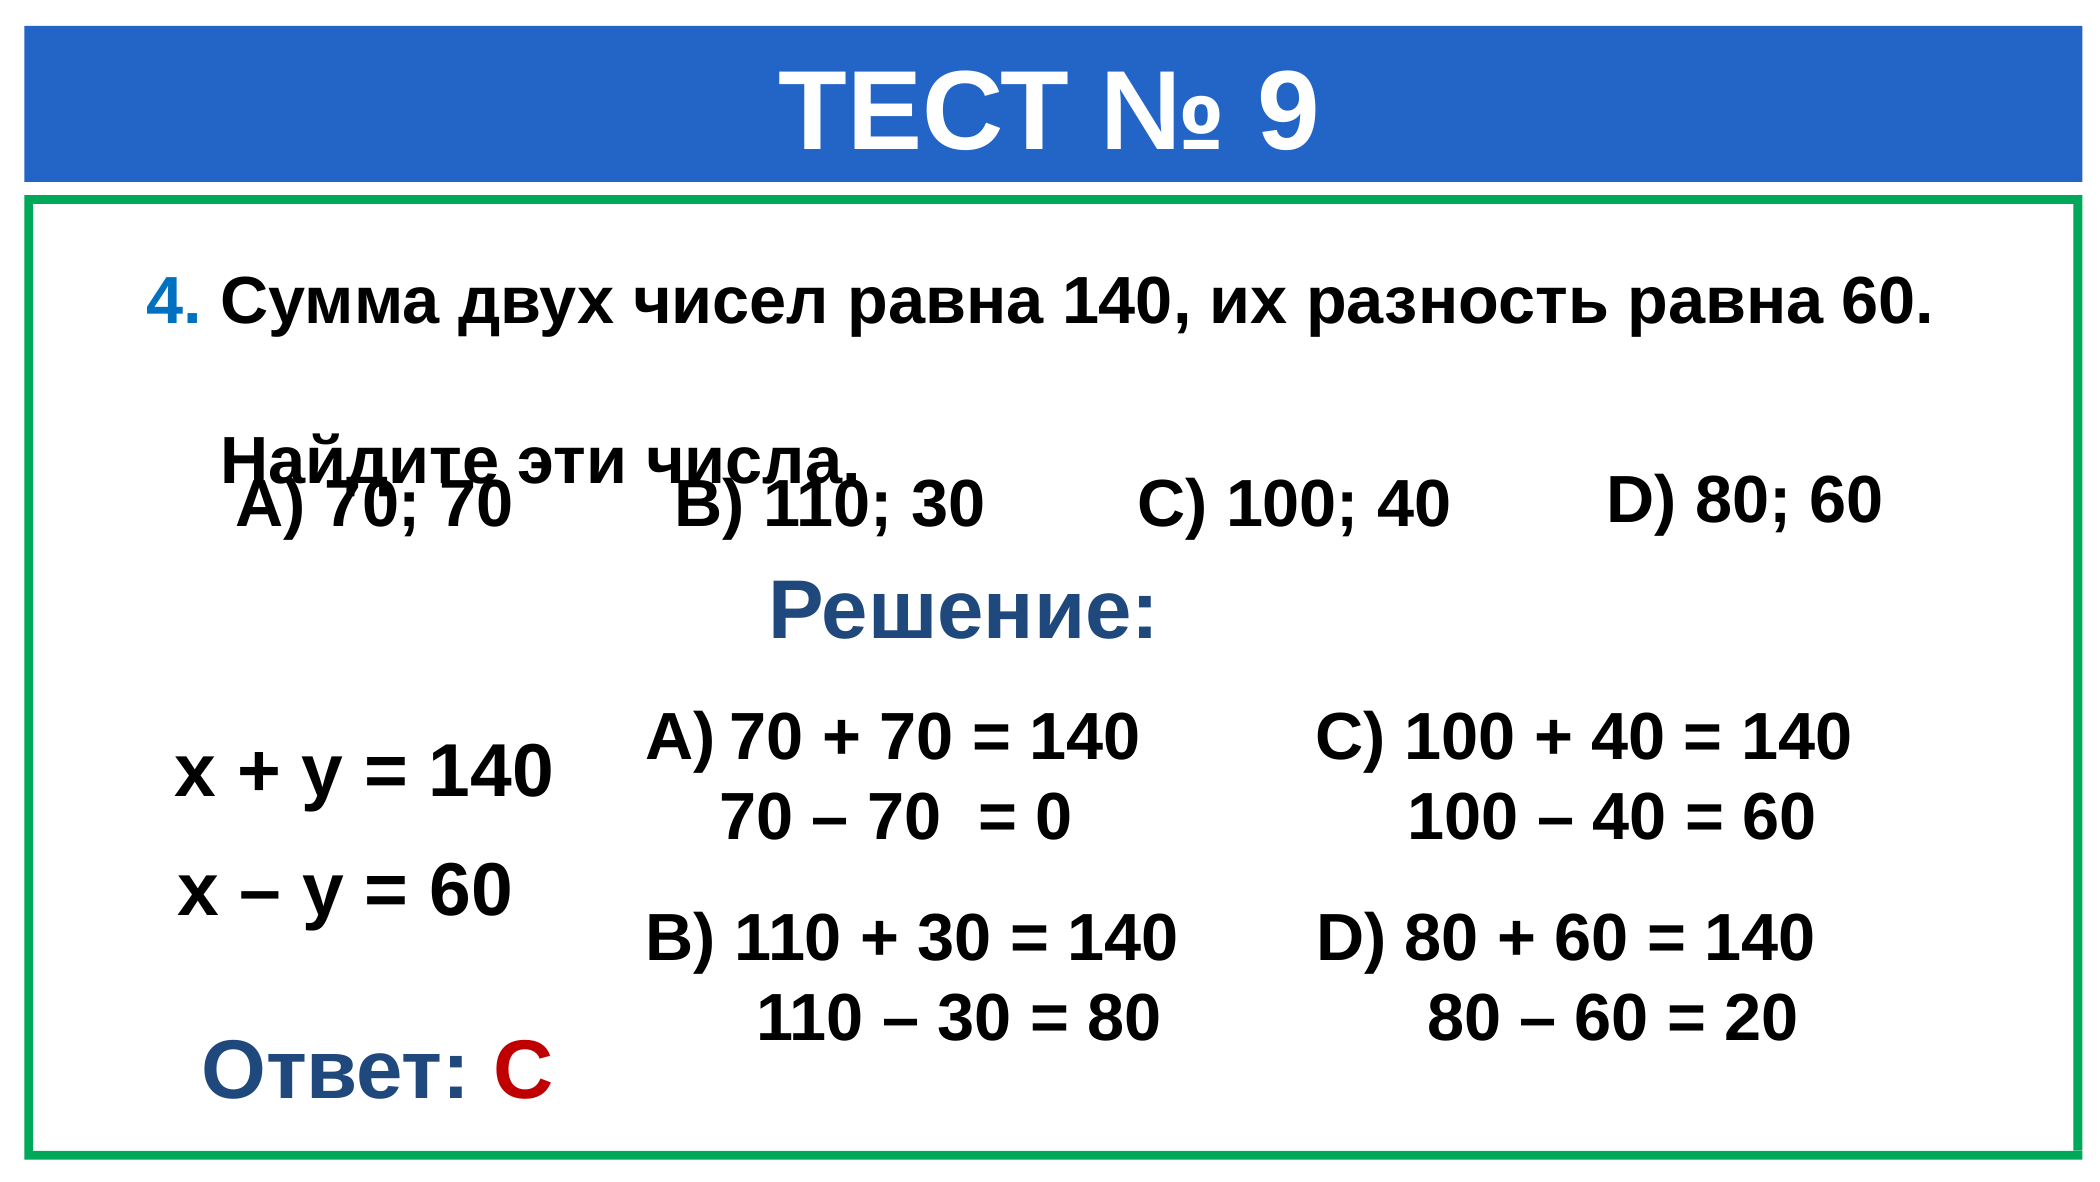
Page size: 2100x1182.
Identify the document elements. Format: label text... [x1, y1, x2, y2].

text_box D) 80 + 60 = 140 80 – 60 = 20 [1301, 886, 1832, 1061]
text_box B) 110 + 30 = 140 110 – 30 = 80 [630, 886, 1194, 1061]
title ТЕСТ № 9 [22, 36, 2077, 235]
text_box D) 80; 60 [1591, 448, 1899, 544]
text_box C) 100 + 40 = 140 100 – 40 = 60 [1300, 685, 1868, 861]
text_box Решение: [753, 547, 1175, 663]
text_box 4. Сумма двух чисел равна 140, их разность равна 60. Найдите эти числа. [57, 249, 2019, 505]
text_box х – у = 60 [142, 833, 528, 939]
text_box 70 + 70 = 140 70 – 70 = 0 [630, 685, 1156, 861]
text_box C) 100; 40 [1122, 452, 1467, 547]
text_box Ответ: С [183, 1006, 656, 1124]
text_box A) 70; 70 [221, 452, 529, 547]
text_box B) 110; 30 [659, 452, 1001, 547]
text_box х + у = 140 [139, 713, 569, 819]
